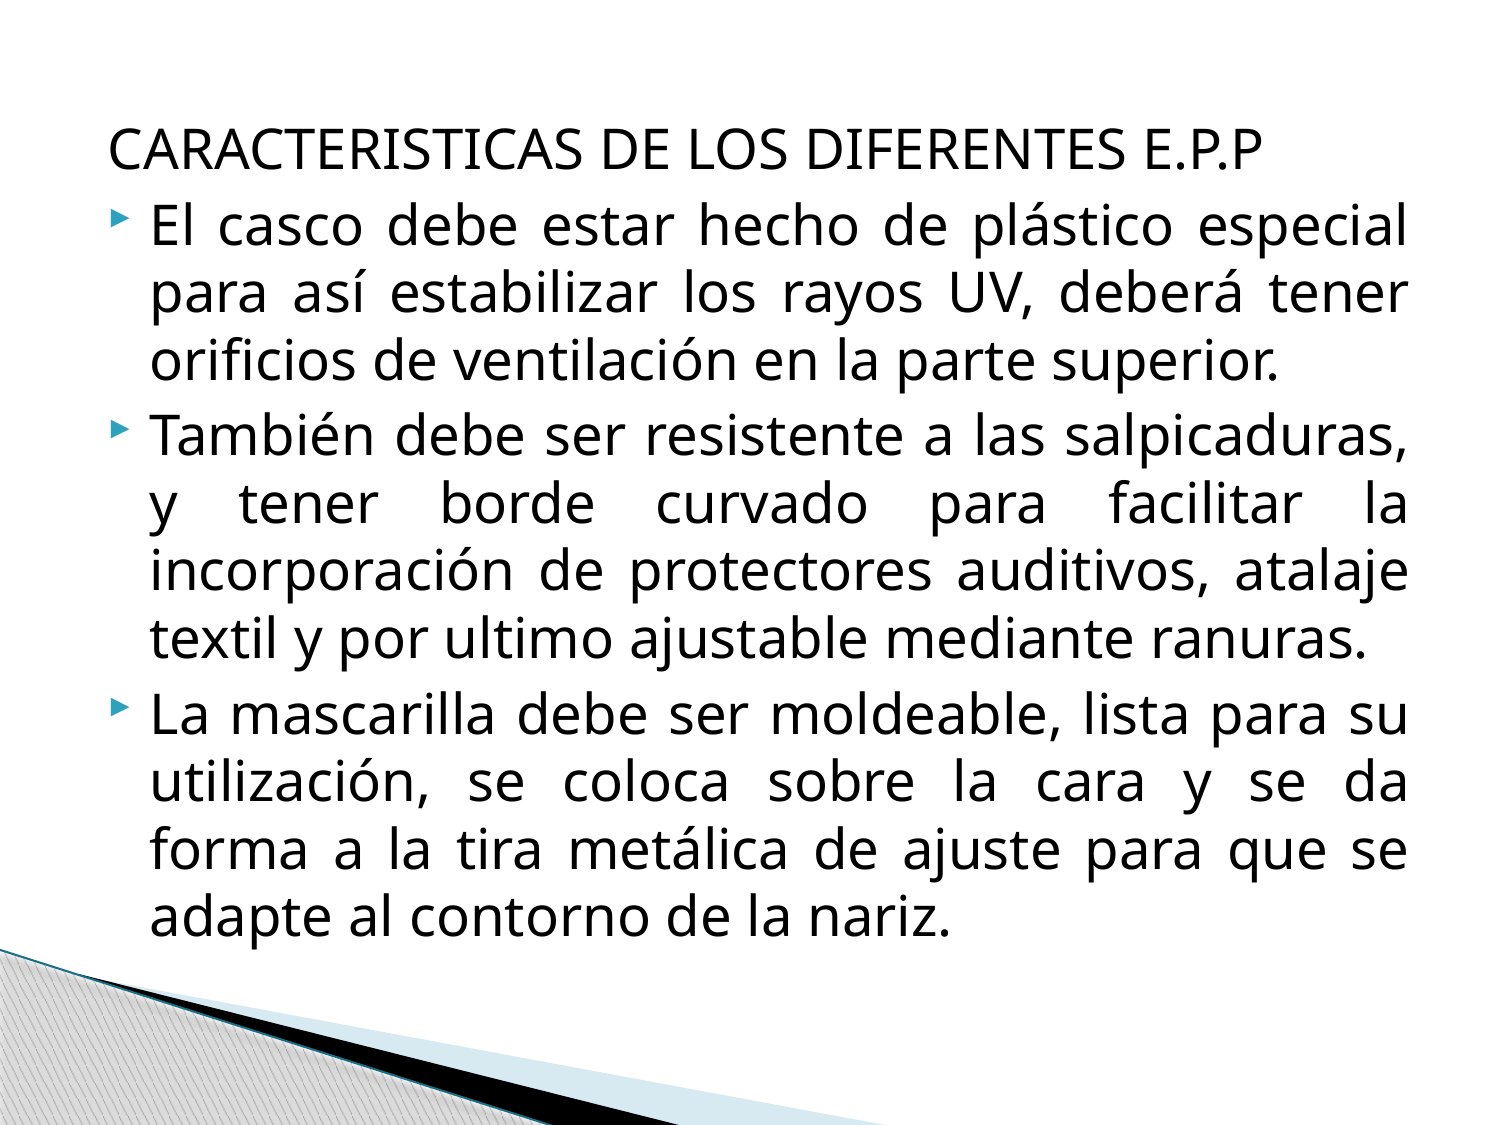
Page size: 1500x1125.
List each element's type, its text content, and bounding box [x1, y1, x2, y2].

list CARACTERISTICAS DE LOS DIFERENTES E.P.P El casco debe estar hecho de plástico especial para así estabilizar los rayos UV, deberá tener orificios de ventilación en la parte superior. También debe ser resistente a las salpicaduras, y tener borde curvado para facilitar la incorporación de protectores auditivos, atalaje textil y por ultimo ajustable mediante ranuras. La mascarilla debe ser moldeable, lista para su utilización, se coloca sobre la cara y se da forma a la tira metálica de ajuste para que se adapte al contorno de la nariz. [75, 105, 1425, 986]
